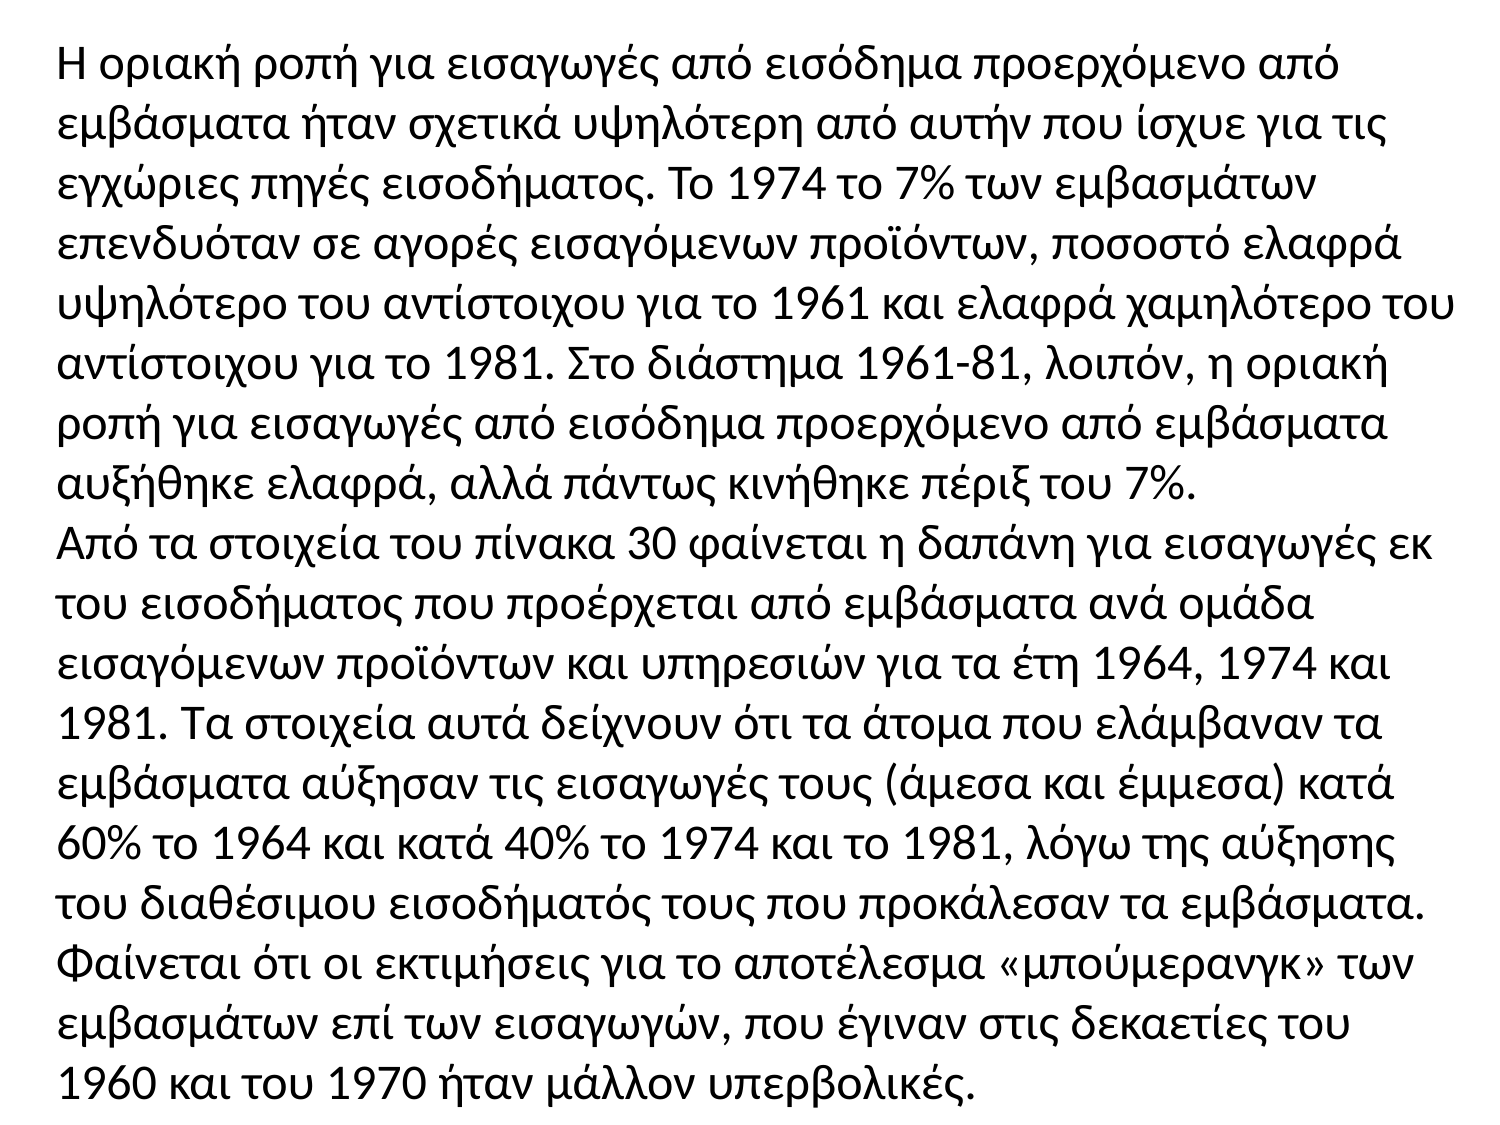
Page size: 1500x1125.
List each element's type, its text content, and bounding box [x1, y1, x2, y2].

text_box Η οριακή ροπή για εισαγωγές από εισόδημα προερχόμενο από εμβάσματα ήταν σχετικά υψηλότερη από αυτήν που ίσχυε για τις εγχώριες πηγές εισοδήματος. Το 1974 το 7% των εμβασμάτων επενδυόταν σε αγορές εισαγόμενων προϊόντων, ποσοστό ελαφρά υψηλότερο του αντίστοιχου για το 1961 και ελαφρά χαμηλότερο του αντίστοιχου για το 1981. Στο διάστημα 1961-81, λοιπόν, η οριακή ροπή για εισαγωγές από εισόδημα προερχόμενο από εμβάσματα αυξήθηκε ελαφρά, αλλά πάντως κινήθηκε πέριξ του 7%. Από τα στοιχεία του πίνακα 30 φαίνεται η δαπάνη για εισαγωγές εκ του εισοδήματος που προέρχεται από εμβάσματα ανά ομάδα εισαγόμενων προϊόντων και υπηρεσιών για τα έτη 1964, 1974 και 1981. Τα στοιχεία αυτά δείχνουν ότι τα άτομα που ελάμβαναν τα εμβάσματα αύξησαν τις εισαγωγές τους (άμεσα και έμμεσα) κατά 60% το 1964 και κατά 40% το 1974 και το 1981, λόγω της αύξησης του διαθέσιμου εισοδήματός τους που προκάλεσαν τα εμβάσματα. Φαίνεται ότι οι εκτιμήσεις για το αποτέλεσμα «μπούμερανγκ» των εμβασμάτων επί των εισαγωγών, που έγιναν στις δεκαετίες του 1960 και του 1970 ήταν μάλλον υπερβολικές. [41, 22, 1471, 1125]
